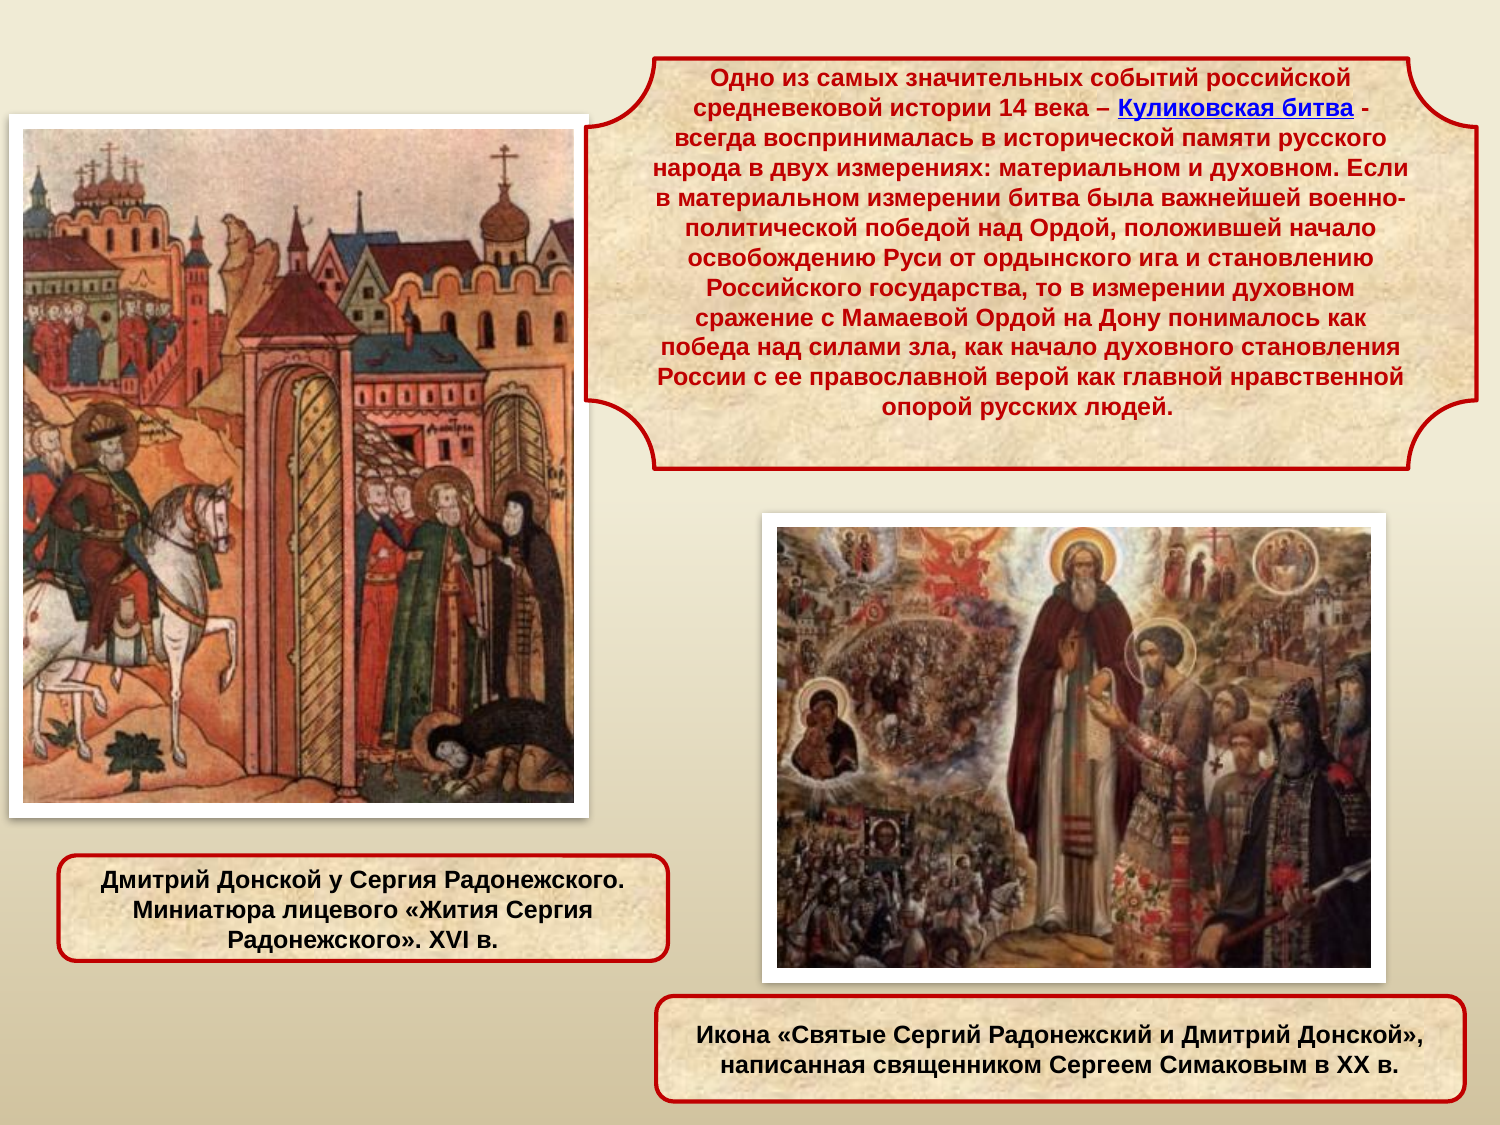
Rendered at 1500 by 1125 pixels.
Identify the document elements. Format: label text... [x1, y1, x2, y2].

text_box Дмитрий Донской у Сергия Радонежского. Миниатюра лицевого «Жития Сергия Радонежского». XVI в. [56, 853, 671, 963]
text_box [667, 23, 1465, 123]
picture [776, 527, 1372, 969]
text_box Одно из самых значительных событий российской средневековой истории 14 века – Куликовская битва - всегда воспринималась в исторической памяти русского народа в двух измерениях: материальном и духовном. Если в материальном измерении битва была важнейшей военно-политической победой над Ордой, положившей начало освобождению Руси от ордынского ига и становлению Российского государства, то в измерении духовном сражение с Мамаевой Ордой на Дону понималось как победа над силами зла, как начало духовного становления России с ее православной верой как главной нравственной опорой русских людей. [583, 56, 1479, 471]
text_box Икона «Святые Сергий Радонежский и Дмитрий Донской», написанная священником Сергеем Симаковым в XX в. [654, 993, 1467, 1104]
picture [23, 128, 575, 804]
